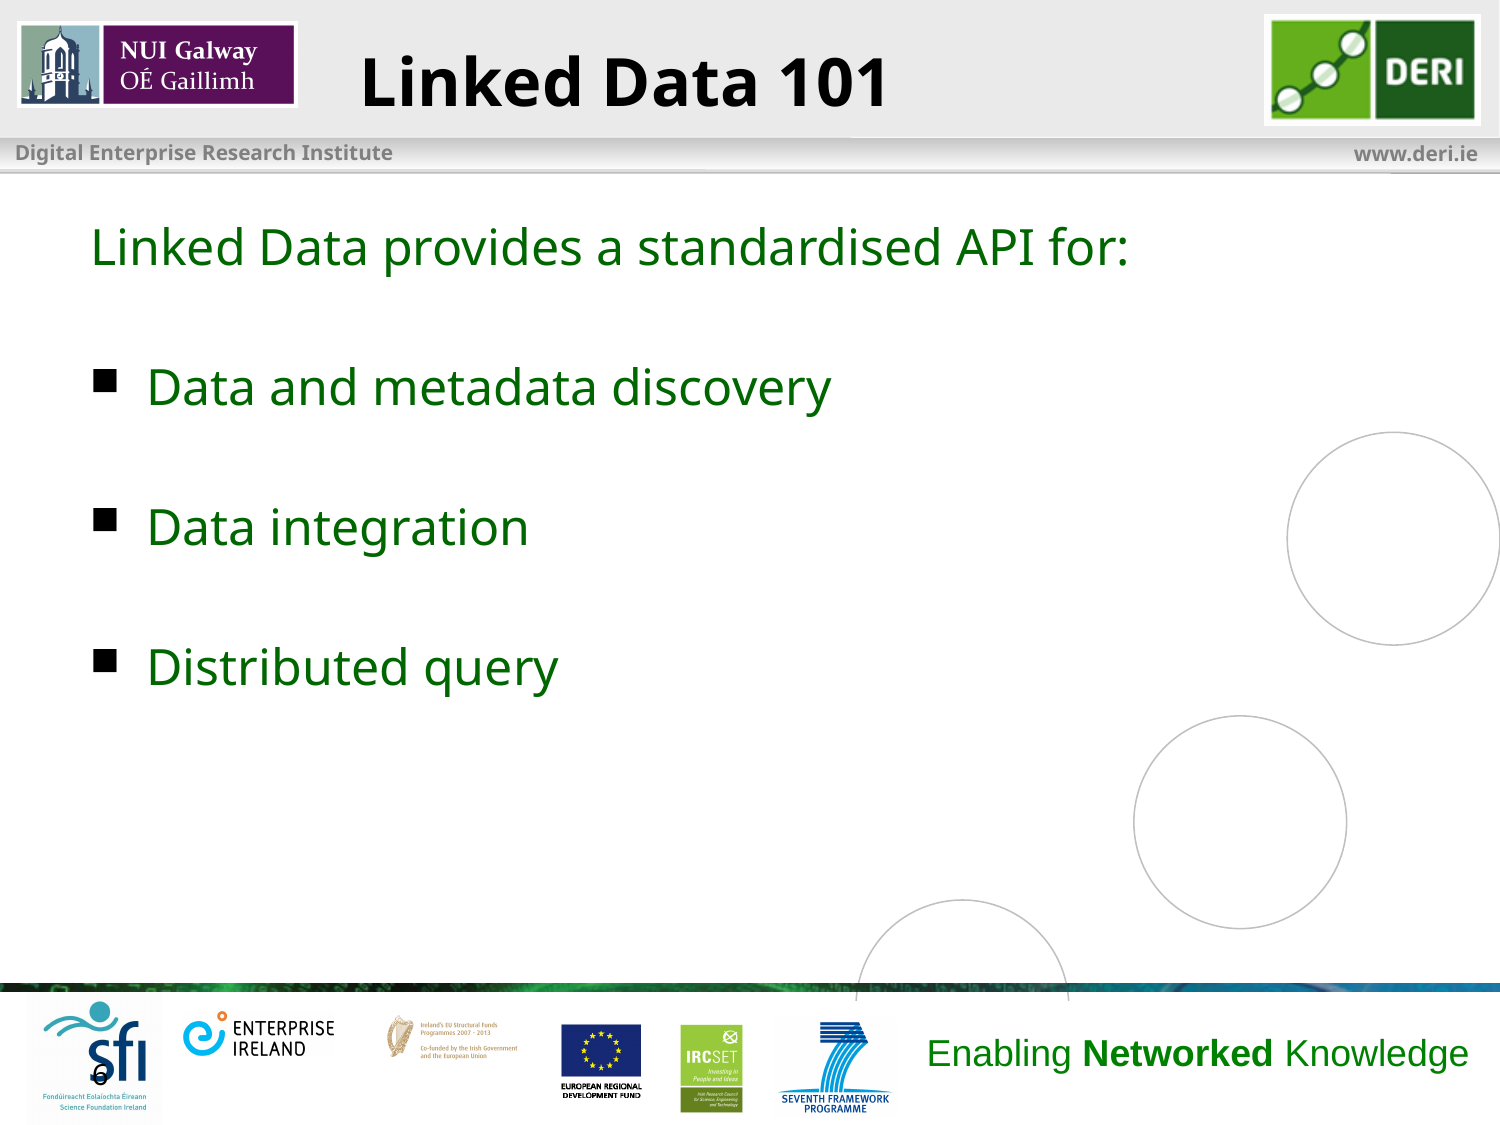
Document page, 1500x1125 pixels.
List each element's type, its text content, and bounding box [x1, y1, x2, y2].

slide_number 6 [76, 1048, 428, 1108]
list Linked Data provides a standardised API for: Data and metadata discovery Data integration Distributed query [74, 207, 1426, 976]
picture [1264, 14, 1481, 126]
picture [17, 21, 298, 108]
picture [679, 1023, 744, 1114]
title Linked Data 101 [344, 21, 1223, 138]
picture [1424, 983, 1500, 992]
picture [383, 1011, 524, 1064]
picture [560, 1023, 642, 1098]
picture [183, 1011, 334, 1048]
picture [773, 1017, 897, 1118]
picture [1237, 983, 1419, 992]
picture [0, 981, 1232, 1125]
